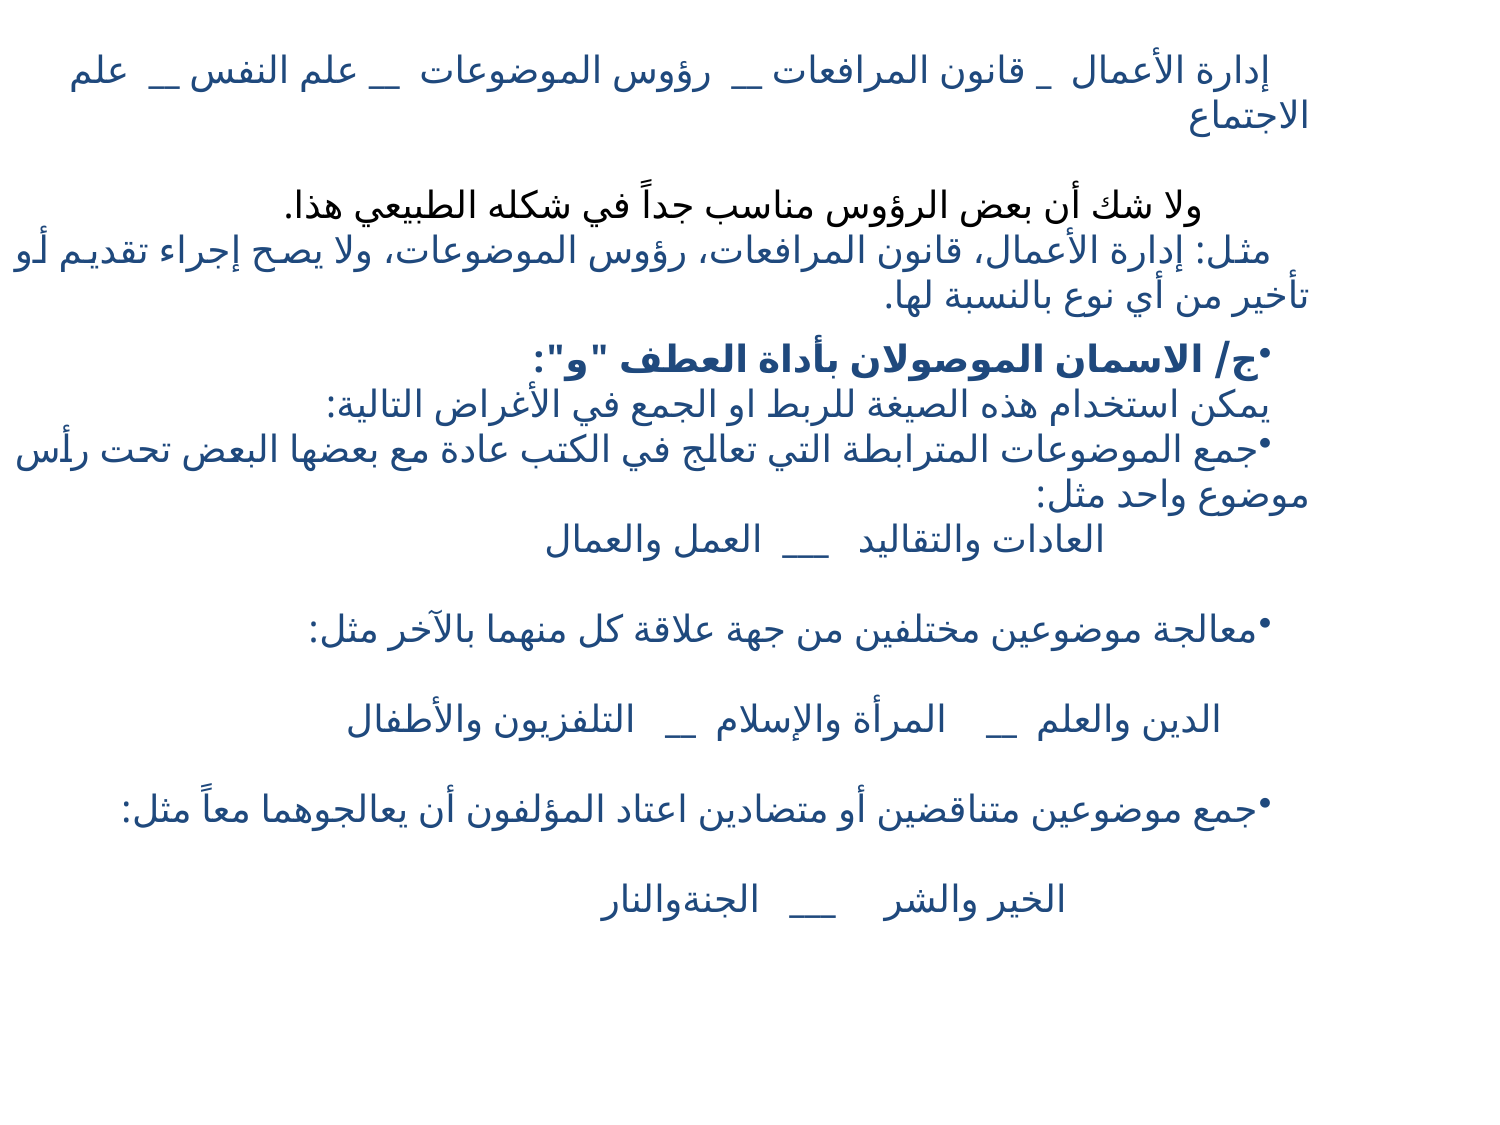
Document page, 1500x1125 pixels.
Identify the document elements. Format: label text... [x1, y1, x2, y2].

text_box إدارة الأعمال _ قانون المرافعات __ رؤوس الموضوعات __ علم النفس __ علم الاجتماع ولا شك أن بعض الرؤوس مناسب جداً في شكله الطبيعي هذا. مثل: إدارة الأعمال، قانون المرافعات، رؤوس الموضوعات، ولا يصح إجراء تقديم أو تأخير من أي نوع بالنسبة لها. [0, 38, 1325, 324]
text_box ج/ الاسمان الموصولان بأداة العطف "و": يمكن استخدام هذه الصيغة للربط او الجمع في الأغراض التالية: جمع الموضوعات المترابطة التي تعالج في الكتب عادة مع بعضها البعض تحت رأس موضوع واحد مثل: العادات والتقاليد ___ العمل والعمال معالجة موضوعين مختلفين من جهة علاقة كل منهما بالآخر مثل: الدين والعلم __ المرأة والإسلام __ التلفزيون والأطفال جمع موضوعين متناقضين أو متضادين اعتاد المؤلفون أن يعالجوهما معاً مثل: الخير والشر ___ الجنةوالنار [0, 327, 1325, 928]
